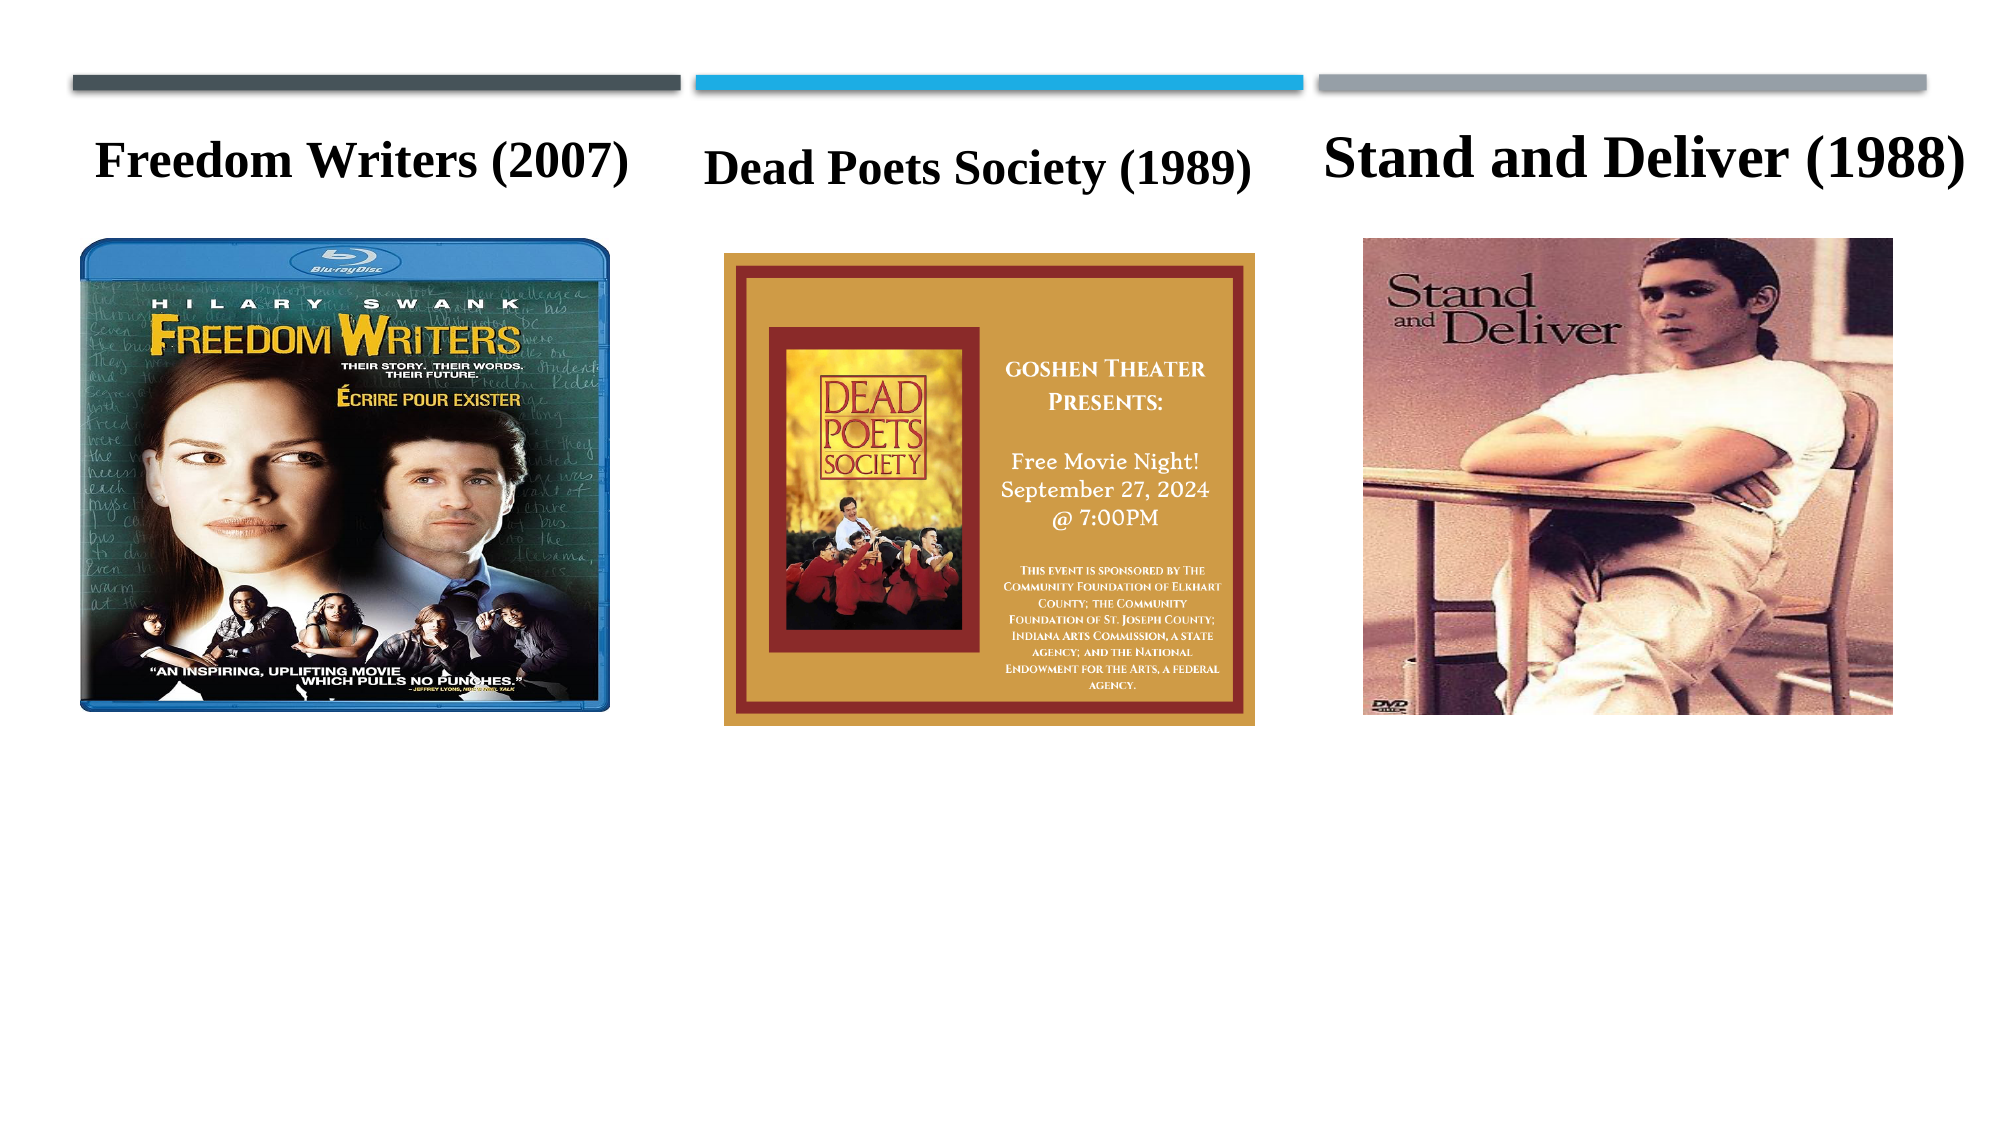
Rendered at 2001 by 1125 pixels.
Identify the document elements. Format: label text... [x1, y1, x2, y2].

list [724, 252, 1255, 727]
text_box Dead Poets Society (1989) [689, 119, 1690, 322]
text_box Freedom Writers (2007) [79, 154, 689, 321]
picture [1362, 238, 1894, 715]
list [79, 238, 611, 712]
text_box Stand and Deliver (1988) [1308, 155, 2000, 342]
